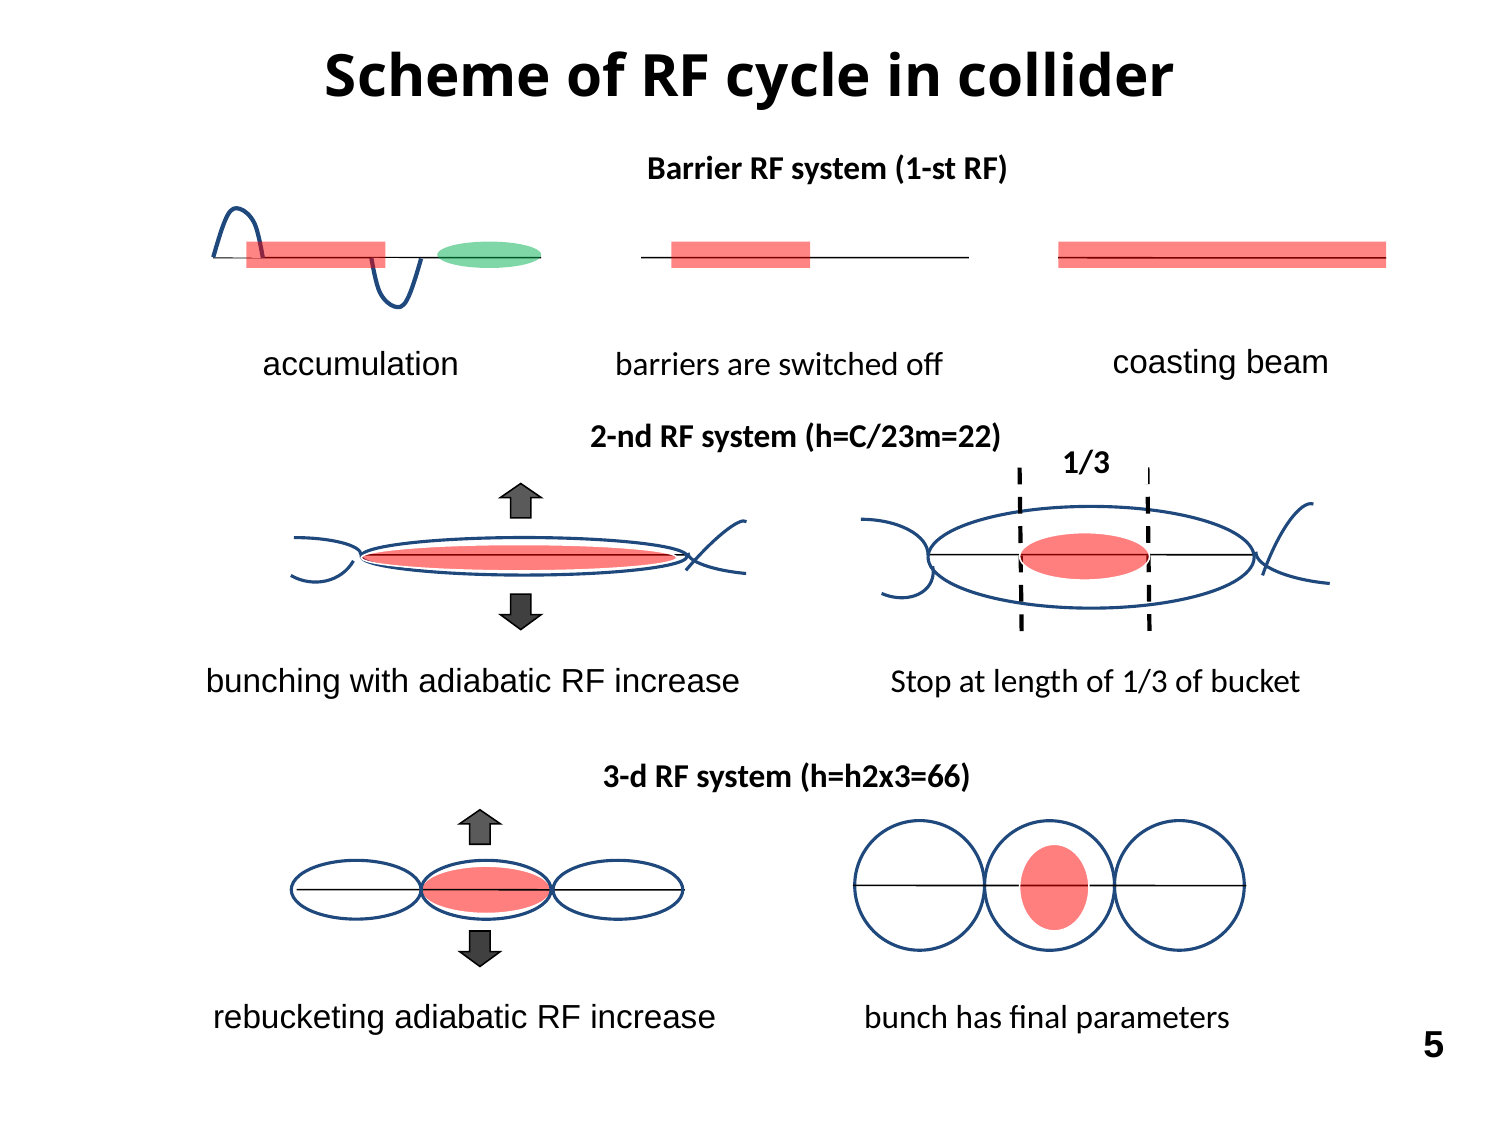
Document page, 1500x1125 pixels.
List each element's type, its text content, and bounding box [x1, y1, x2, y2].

slide_number 5 [1108, 1012, 1460, 1091]
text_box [66, 126, 1426, 1025]
text_box Scheme of RF cycle in collider [53, 31, 1447, 116]
